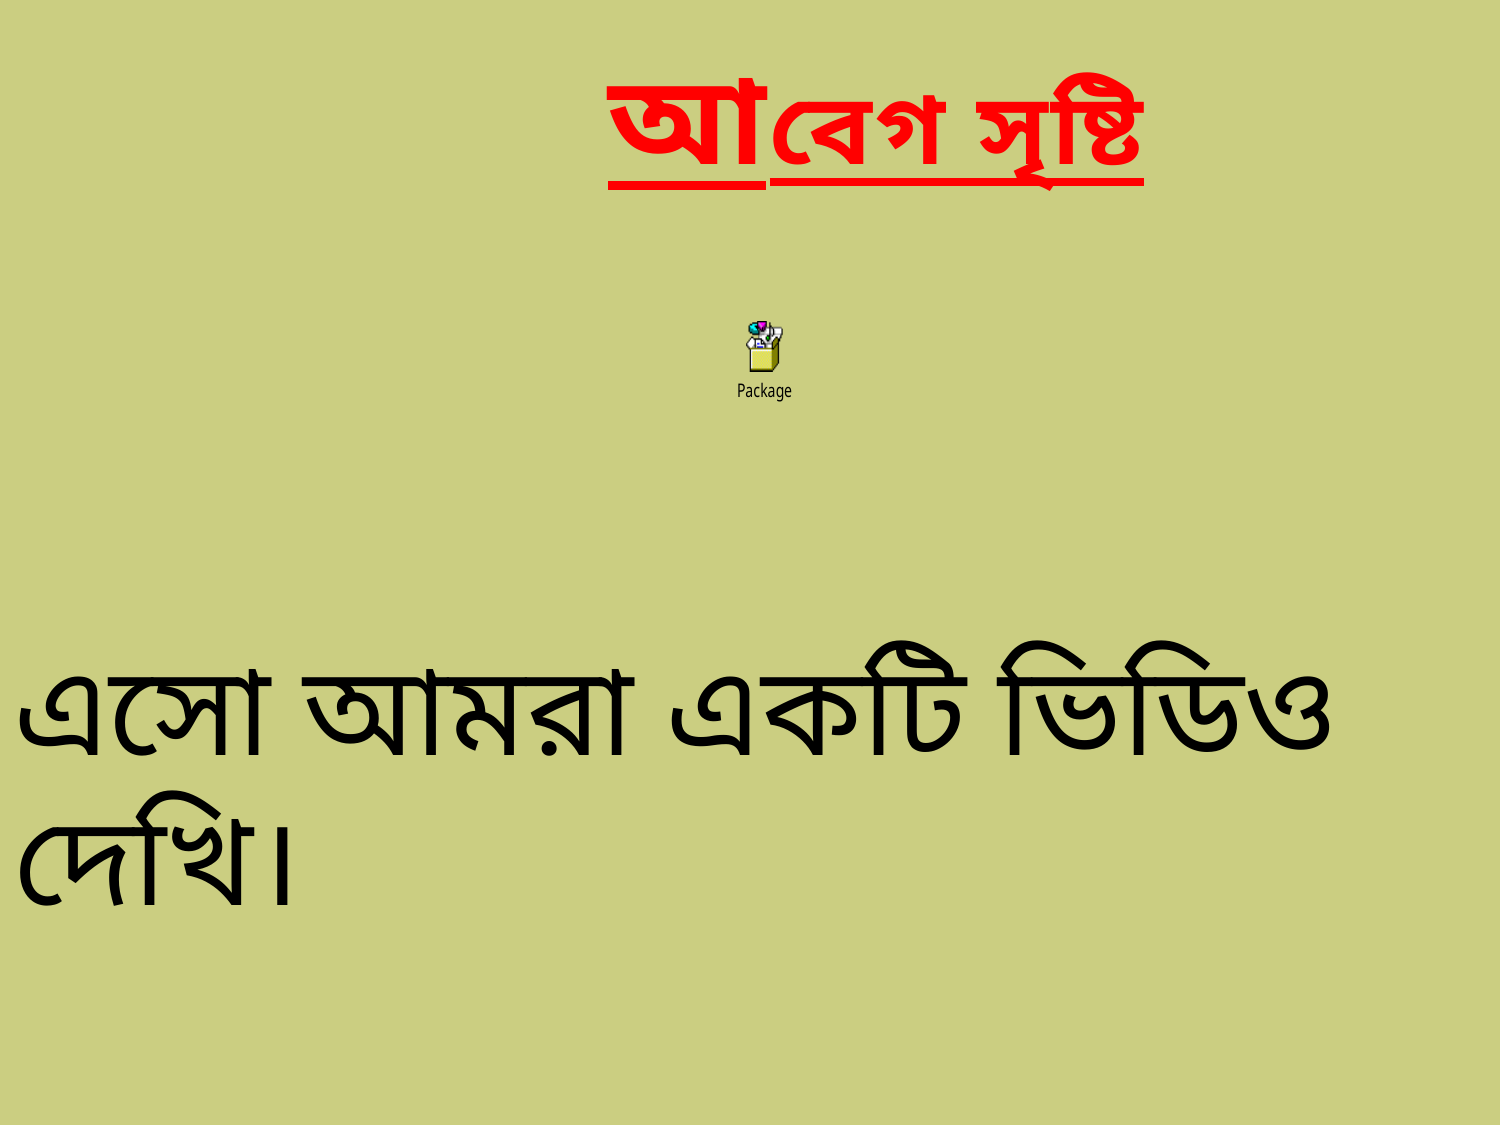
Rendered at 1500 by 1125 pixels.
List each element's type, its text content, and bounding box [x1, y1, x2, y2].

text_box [708, 321, 822, 449]
text_box আবেগ সৃষ্টি [593, 32, 1159, 198]
text_box এসো আমরা একটি ভিডিও দেখি। [0, 623, 1500, 939]
